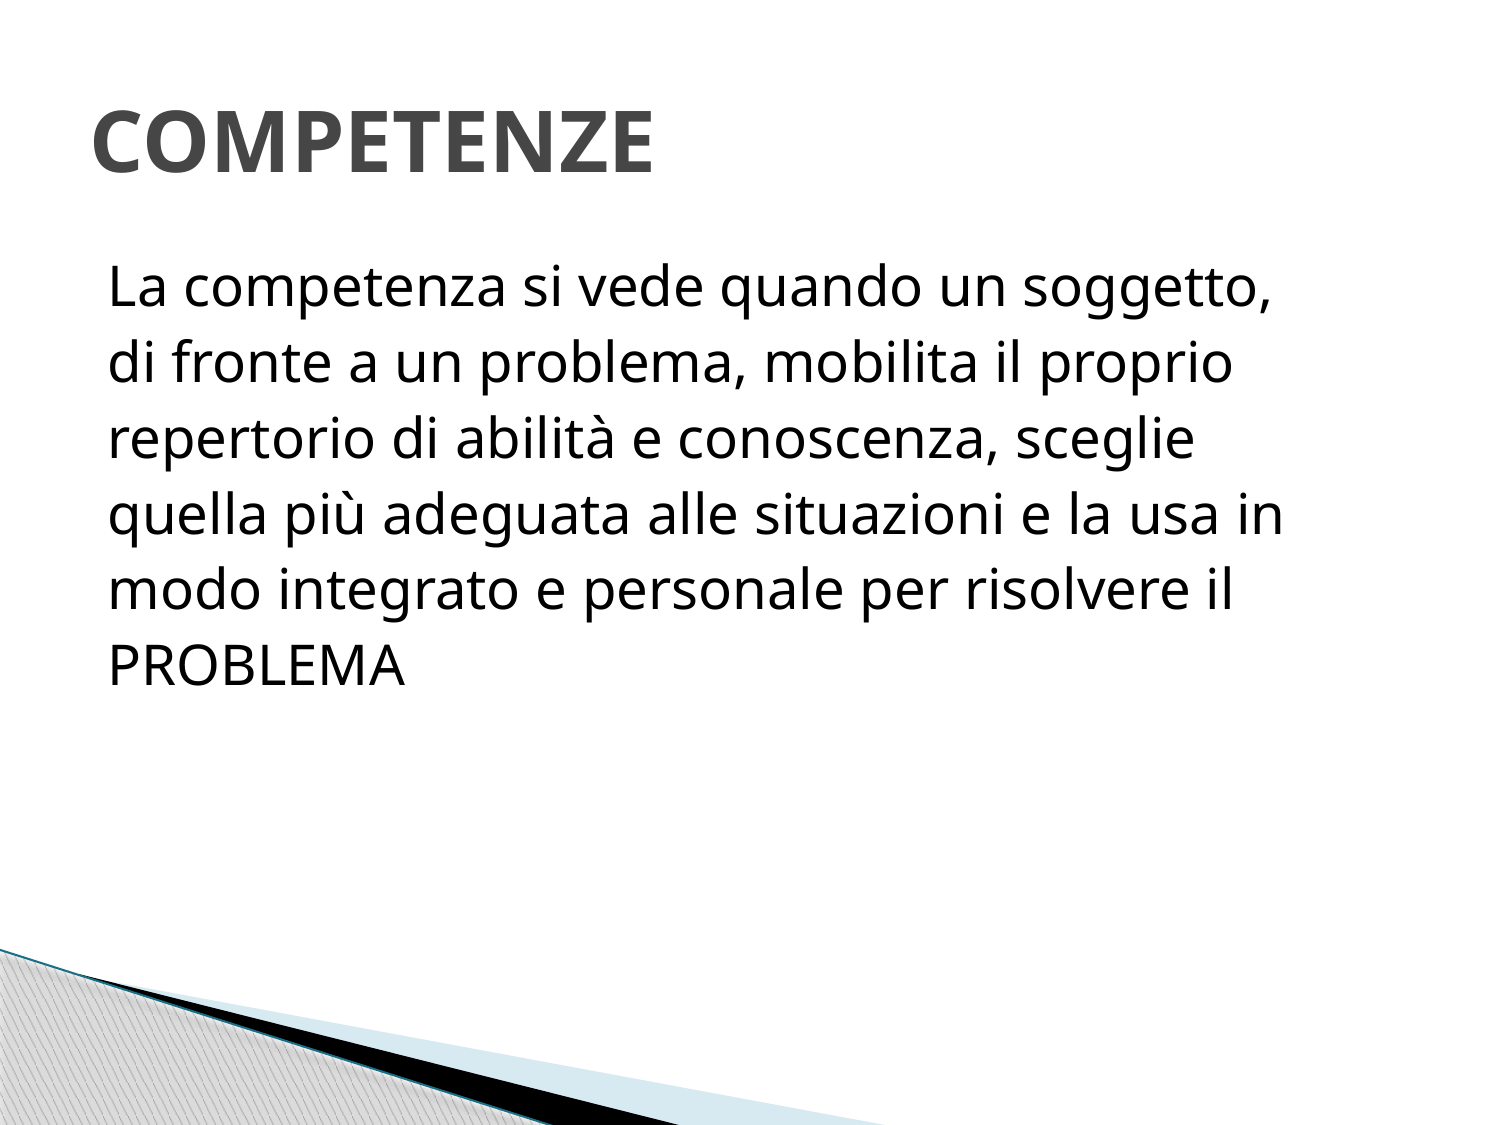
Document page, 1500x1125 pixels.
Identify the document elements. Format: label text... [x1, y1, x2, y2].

title COMPETENZE [75, 45, 1425, 233]
list La competenza si vede quando un soggetto, di fronte a un problema, mobilita il proprio repertorio di abilità e conoscenza, sceglie quella più adeguata alle situazioni e la usa in modo integrato e personale per risolvere il PROBLEMA [75, 243, 1425, 986]
